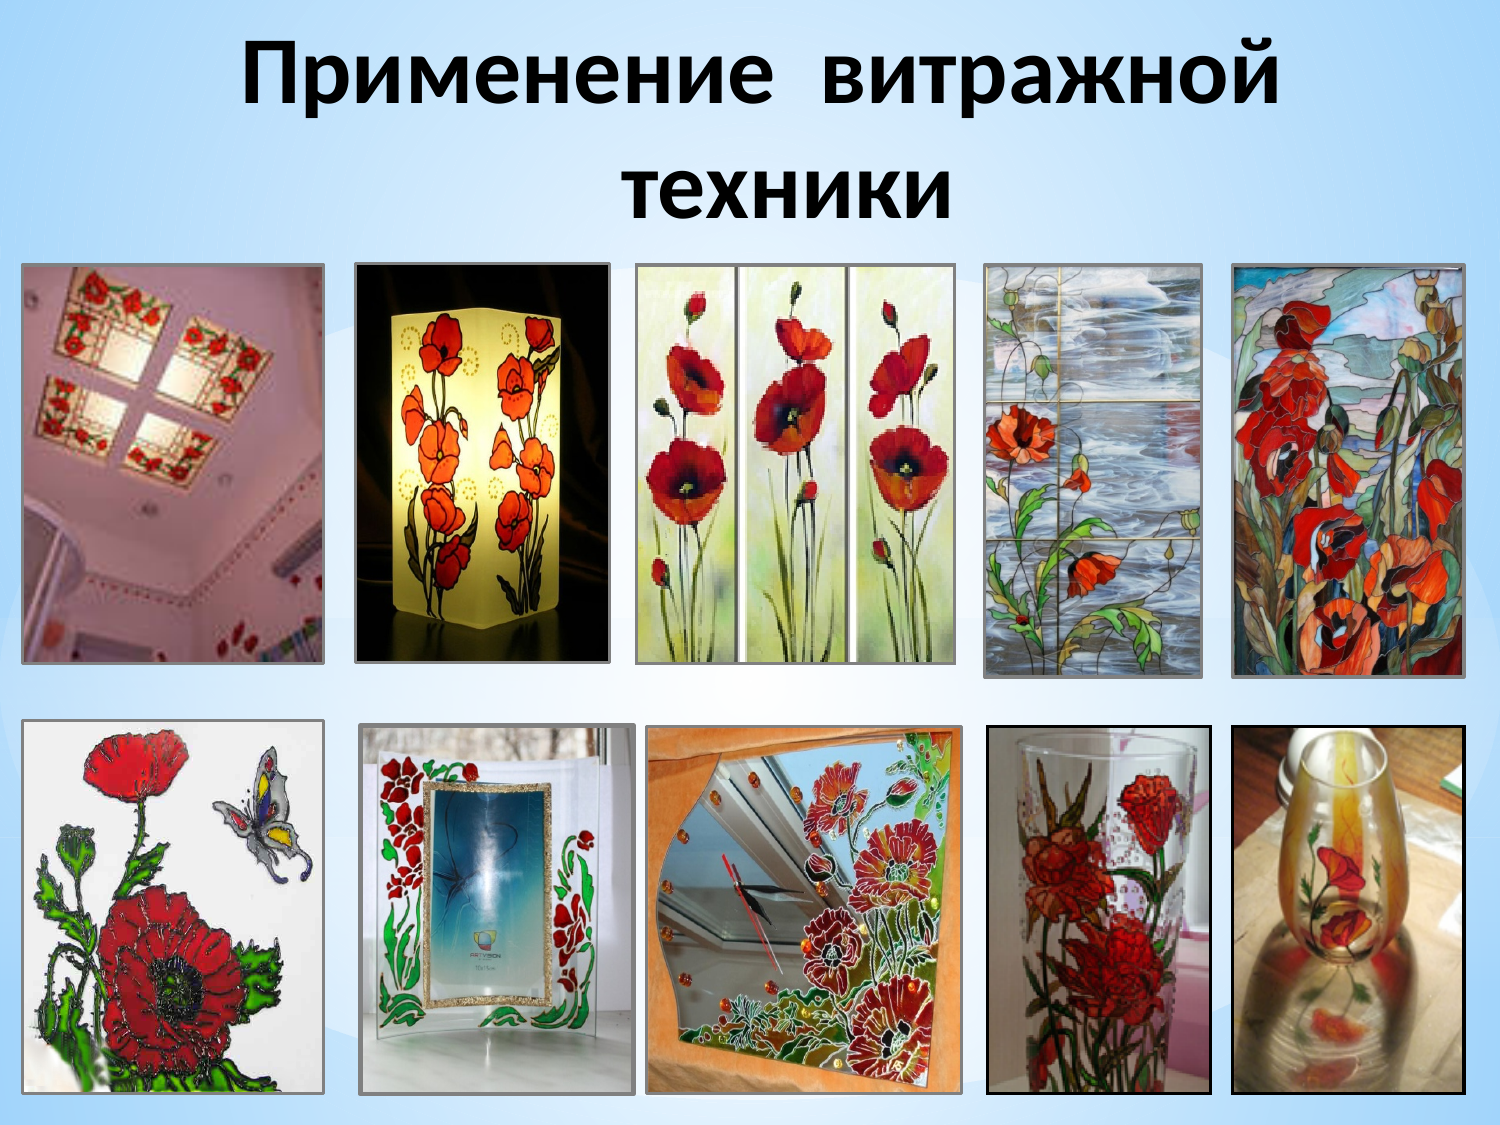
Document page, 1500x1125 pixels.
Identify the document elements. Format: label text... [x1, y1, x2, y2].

picture [23, 266, 323, 663]
picture [985, 266, 1201, 676]
picture [1234, 727, 1463, 1092]
picture [648, 727, 960, 1092]
title Применение витражной техники [53, 0, 1471, 209]
picture [1234, 266, 1463, 676]
picture [356, 264, 609, 661]
picture [638, 266, 954, 663]
picture [362, 727, 632, 1092]
picture [23, 722, 323, 1092]
picture [989, 727, 1210, 1092]
